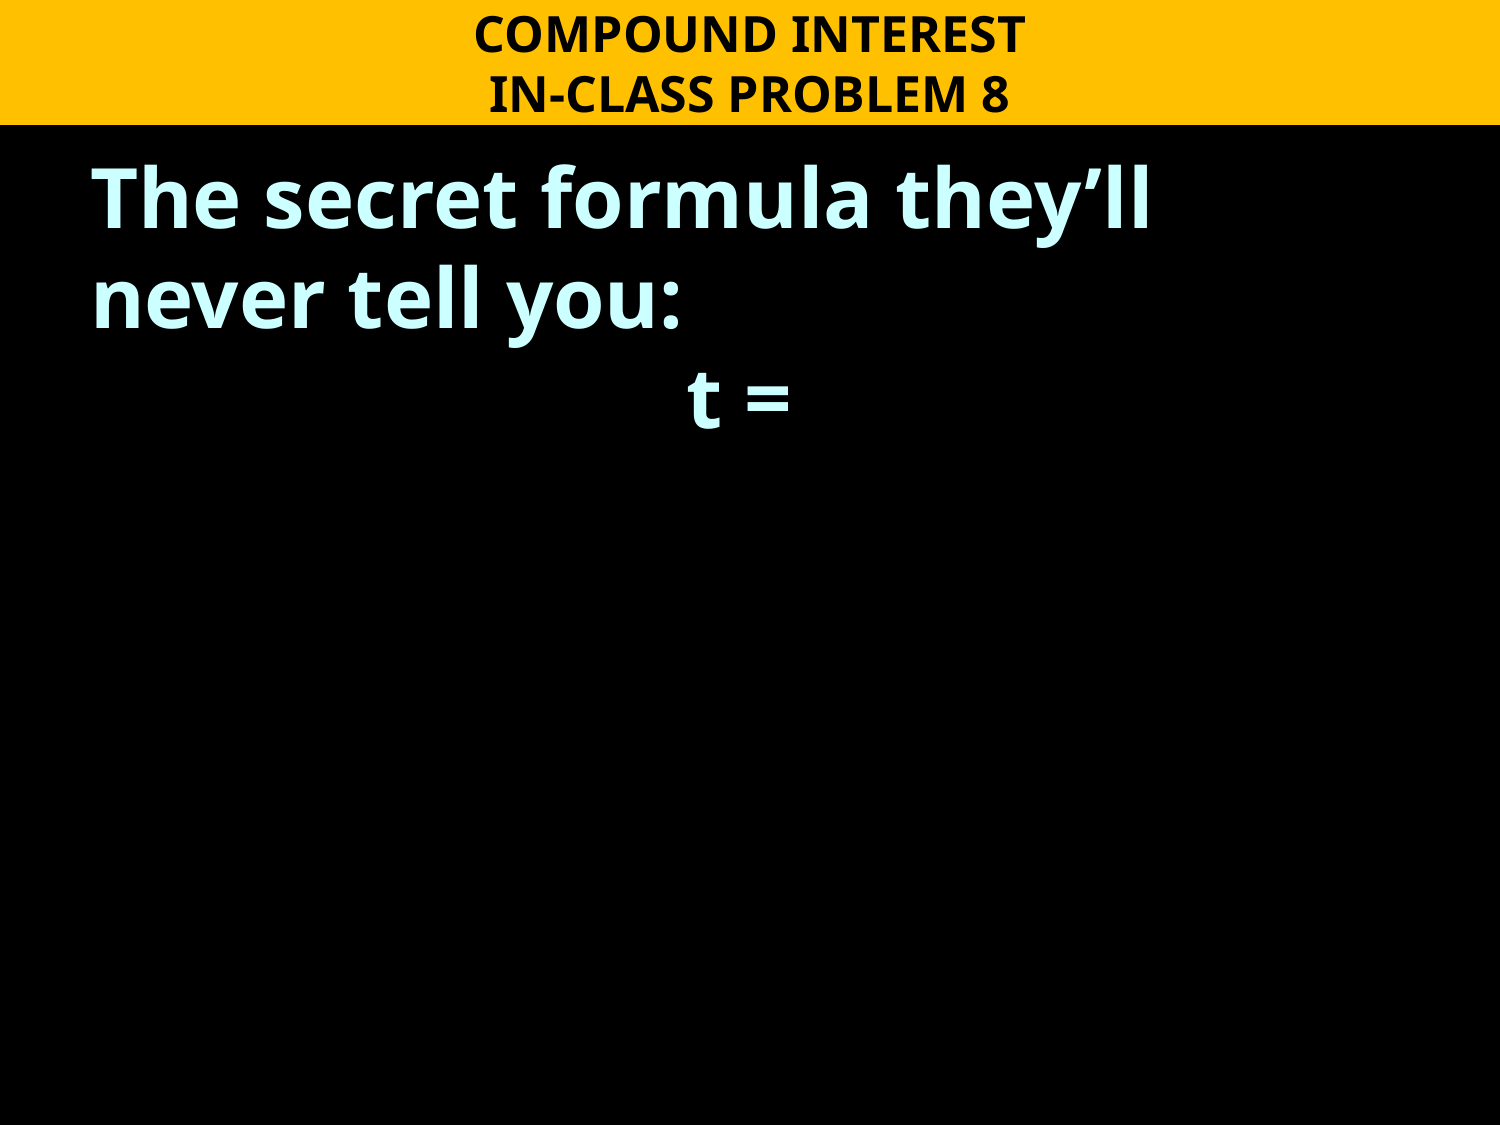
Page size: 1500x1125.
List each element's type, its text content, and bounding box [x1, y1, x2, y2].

text_box COMPOUND INTEREST IN-CLASS PROBLEM 8 [0, 0, 1500, 125]
